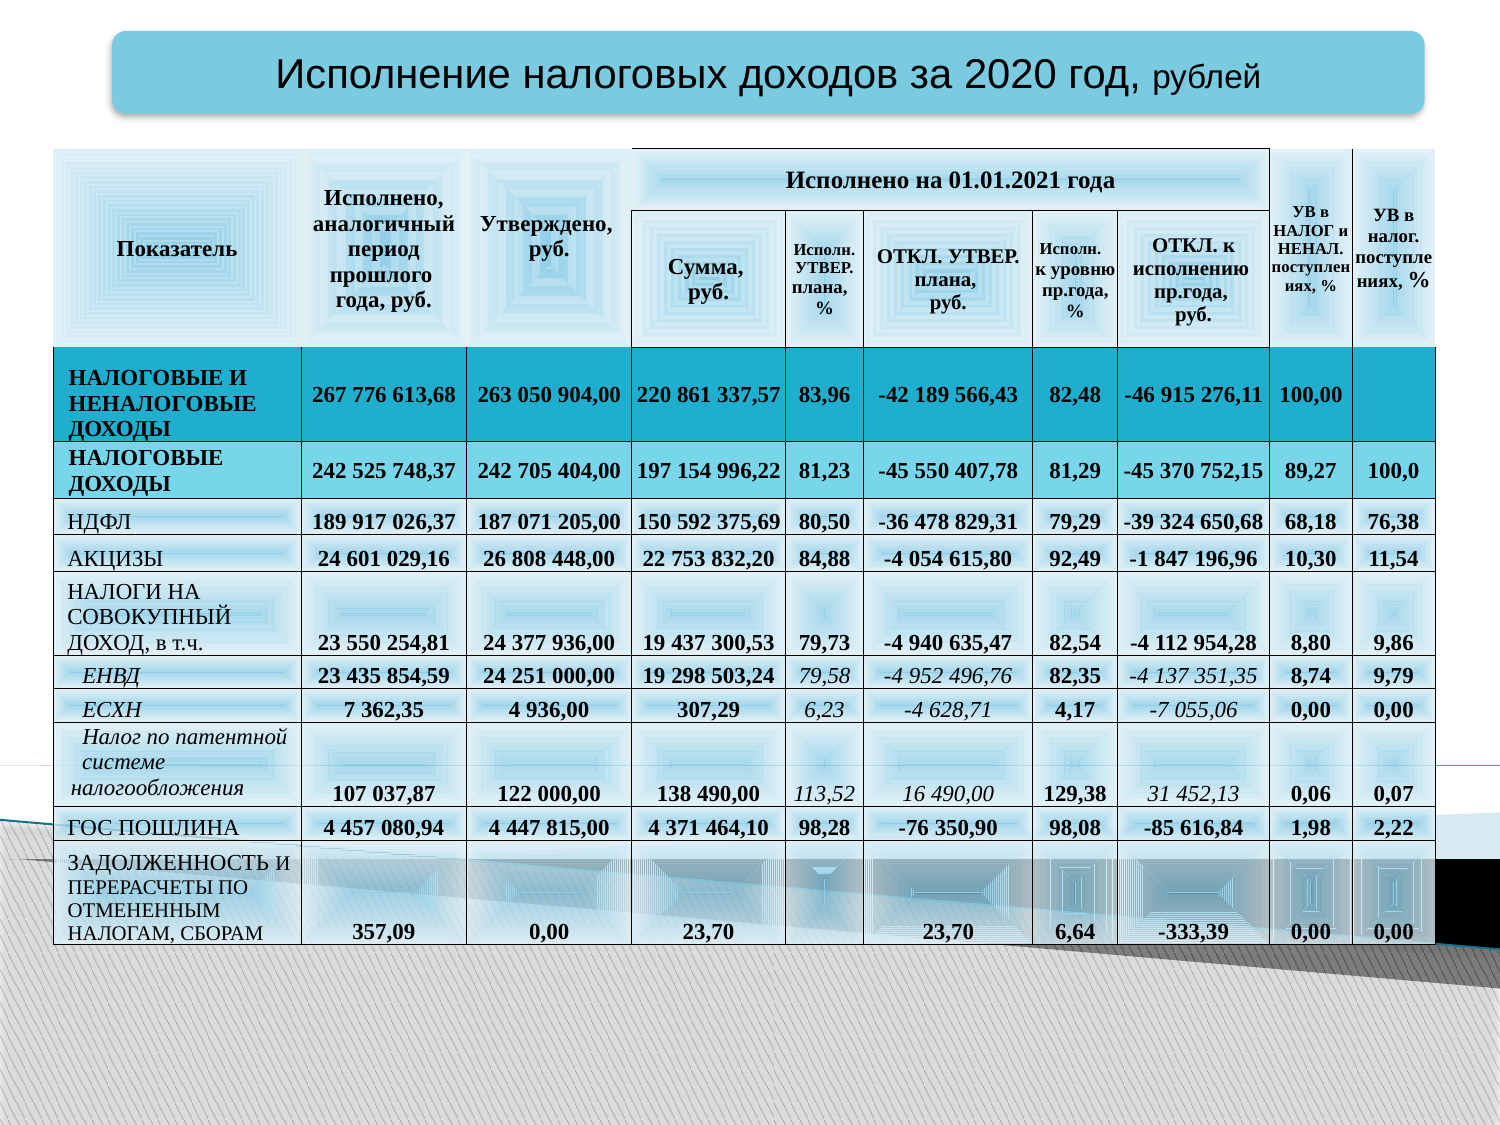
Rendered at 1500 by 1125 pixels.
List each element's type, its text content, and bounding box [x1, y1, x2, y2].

table_cell 0,00 [1353, 841, 1435, 944]
table_cell 122 000,00 [467, 723, 631, 806]
table_cell 23,70 [632, 841, 785, 944]
table_cell 81,29 [1033, 442, 1117, 498]
table_cell 82,54 [1033, 572, 1117, 655]
table_cell 107 037,87 [302, 723, 466, 806]
table_cell НДФЛ [54, 499, 301, 534]
picture [5, 859, 53, 863]
table_cell 6,64 [1033, 841, 1117, 944]
table_cell 4 447 815,00 [467, 807, 631, 840]
table_cell -85 616,84 [1118, 807, 1269, 840]
table_cell 0,06 [1270, 723, 1352, 806]
table_cell 150 592 375,69 [632, 499, 785, 534]
table_cell -4 054 615,80 [864, 535, 1032, 571]
table_cell 189 917 026,37 [302, 499, 466, 534]
table_cell 81,23 [786, 442, 863, 498]
table_cell 220 861 337,57 [632, 348, 785, 441]
table_cell 80,50 [786, 499, 863, 534]
table_cell 6,23 [786, 689, 863, 722]
table_cell 24 601 029,16 [302, 535, 466, 571]
table_cell 79,58 [786, 656, 863, 688]
table_cell 24 377 936,00 [467, 572, 631, 655]
table_cell -4 940 635,47 [864, 572, 1032, 655]
table_cell 4 457 080,94 [302, 807, 466, 840]
table_cell 357,09 [302, 841, 466, 944]
table_cell -46 915 276,11 [1118, 348, 1269, 441]
table_header УВ в НАЛОГ и НЕНАЛ. поступлениях, % [1270, 149, 1352, 347]
table_cell 23 550 254,81 [302, 572, 466, 655]
table_cell 23 435 854,59 [302, 656, 466, 688]
table_cell НАЛОГОВЫЕ И НЕНАЛОГОВЫЕ ДОХОДЫ [54, 347, 301, 441]
table_cell 16 490,00 [864, 723, 1032, 806]
table_cell ЕНВД [54, 656, 301, 688]
table_cell -1 847 196,96 [1118, 535, 1269, 571]
table_cell 242 705 404,00 [467, 442, 631, 498]
table_cell 8,74 [1270, 656, 1352, 688]
table_cell 23,70 [864, 841, 1032, 944]
table_cell 8,80 [1270, 572, 1352, 655]
table_cell 83,96 [786, 348, 863, 441]
table_cell 4 936,00 [467, 689, 631, 722]
table_cell ОТКЛ. УТВЕР. плана, руб. [864, 211, 1032, 347]
table_header Показатель [53, 149, 301, 347]
table_cell 7 362,35 [302, 689, 466, 722]
table_cell 79,29 [1033, 499, 1117, 534]
text_box Исполнение налоговых доходов за 2020 год, рублей [107, 26, 1430, 119]
table_cell -45 550 407,78 [864, 442, 1032, 498]
table_cell ЕСХН [54, 689, 301, 722]
table_cell [1353, 347, 1435, 441]
table_cell 242 525 748,37 [302, 442, 466, 498]
table_cell Исполн. к уровню пр.года, % [1033, 211, 1117, 347]
table_cell 0,00 [1270, 689, 1352, 722]
table_cell 0,00 [1270, 841, 1352, 944]
table_cell 22 753 832,20 [632, 535, 785, 571]
table_cell 129,38 [1033, 723, 1117, 806]
table_cell 267 776 613,68 [302, 347, 466, 441]
table_cell 92,49 [1033, 535, 1117, 571]
table_header Утверждено, руб. [467, 149, 632, 347]
table_cell -76 350,90 [864, 807, 1032, 840]
table_cell [786, 841, 863, 944]
table_cell 2,22 [1353, 807, 1435, 840]
table_cell 79,73 [786, 572, 863, 655]
table_cell 82,48 [1033, 348, 1117, 441]
table_cell 1,98 [1270, 807, 1352, 840]
table_cell 24 251 000,00 [467, 656, 631, 688]
table_header УВ в налог. поступлениях, % [1353, 149, 1435, 347]
table_cell ОТКЛ. к исполнению пр.года, руб. [1118, 211, 1269, 347]
table_cell 4 371 464,10 [632, 807, 785, 840]
table_cell НАЛОГИ НА СОВОКУПНЫЙ ДОХОД, в т.ч. [54, 572, 301, 655]
table_cell 82,35 [1033, 656, 1117, 688]
table_cell НАЛОГОВЫЕ ДОХОДЫ [54, 442, 301, 498]
table_cell 0,00 [1353, 689, 1435, 722]
table_cell -333,39 [1118, 841, 1269, 944]
table_cell 0,07 [1353, 723, 1435, 806]
table_cell -4 112 954,28 [1118, 572, 1269, 655]
table_cell 76,38 [1353, 499, 1435, 534]
table_cell 263 050 904,00 [467, 347, 631, 441]
table_cell 100,00 [1270, 347, 1352, 441]
table_cell -4 628,71 [864, 689, 1032, 722]
table_header Исполнено на 01.01.2021 года [632, 149, 1269, 210]
table_cell АКЦИЗЫ [54, 535, 301, 571]
table_cell 26 808 448,00 [467, 535, 631, 571]
table_cell 19 298 503,24 [632, 656, 785, 688]
table_cell 68,18 [1270, 499, 1352, 534]
table_cell 89,27 [1270, 442, 1352, 498]
table_cell -45 370 752,15 [1118, 442, 1269, 498]
table_cell 84,88 [786, 535, 863, 571]
table_cell -39 324 650,68 [1118, 499, 1269, 534]
table_header Исполнено, аналогичный период прошлого года, руб. [301, 149, 467, 347]
table_cell 0,00 [467, 841, 631, 944]
table_cell 98,28 [786, 807, 863, 840]
table_cell -42 189 566,43 [864, 348, 1032, 441]
table_cell 10,30 [1270, 535, 1352, 571]
table_cell 100,0 [1353, 442, 1435, 498]
table_cell 9,79 [1353, 656, 1435, 688]
table_cell 187 071 205,00 [467, 499, 631, 534]
picture [1001, 945, 1500, 989]
table_cell 307,29 [632, 689, 785, 722]
table_cell ГОС ПОШЛИНА [54, 807, 301, 840]
table_cell 11,54 [1353, 535, 1435, 571]
table_cell 138 490,00 [632, 723, 785, 806]
table_cell ЗАДОЛЖЕННОСТЬ И ПЕРЕРАСЧЕТЫ ПО ОТМЕНЕННЫМ НАЛОГАМ, СБОРАМ [54, 841, 301, 944]
table_cell 197 154 996,22 [632, 442, 785, 498]
table_cell Исполн. УТВЕР. плана, % [786, 211, 863, 347]
table_cell 19 437 300,53 [632, 572, 785, 655]
table_cell 9,86 [1353, 572, 1435, 655]
table_cell -36 478 829,31 [864, 499, 1032, 534]
table_cell -4 952 496,76 [864, 656, 1032, 688]
table_cell -4 137 351,35 [1118, 656, 1269, 688]
table_cell -7 055,06 [1118, 689, 1269, 722]
table_cell 98,08 [1033, 807, 1117, 840]
table_cell 113,52 [786, 723, 863, 806]
table_cell 31 452,13 [1118, 723, 1269, 806]
table_cell 4,17 [1033, 689, 1117, 722]
table_cell Сумма, руб. [632, 211, 785, 347]
table_cell Налог по патентной системе налогообложения [54, 723, 301, 806]
